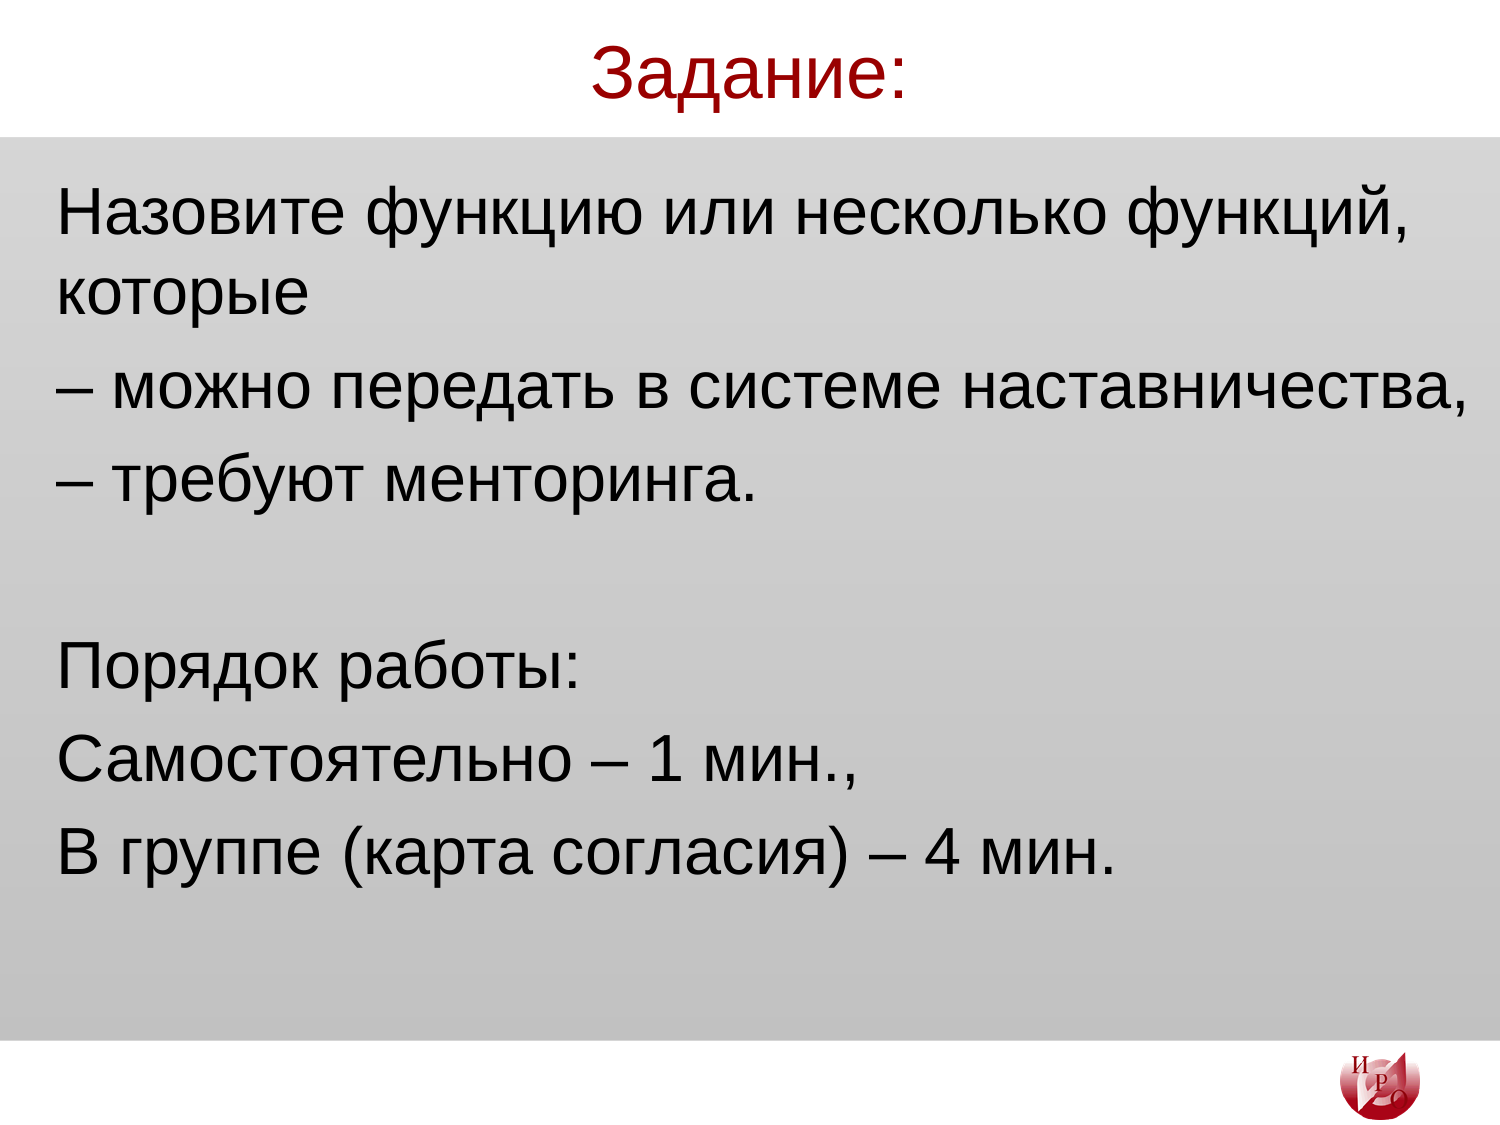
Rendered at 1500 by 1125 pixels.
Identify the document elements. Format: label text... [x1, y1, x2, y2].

picture [1340, 1040, 1420, 1120]
title Задание: [0, 0, 1500, 138]
list Назовите функцию или несколько функций, которые – можно передать в системе наставничества, – требуют менторинга. Порядок работы: Самостоятельно – 1 мин., В группе (карта согласия) – 4 мин. [41, 160, 1500, 1000]
